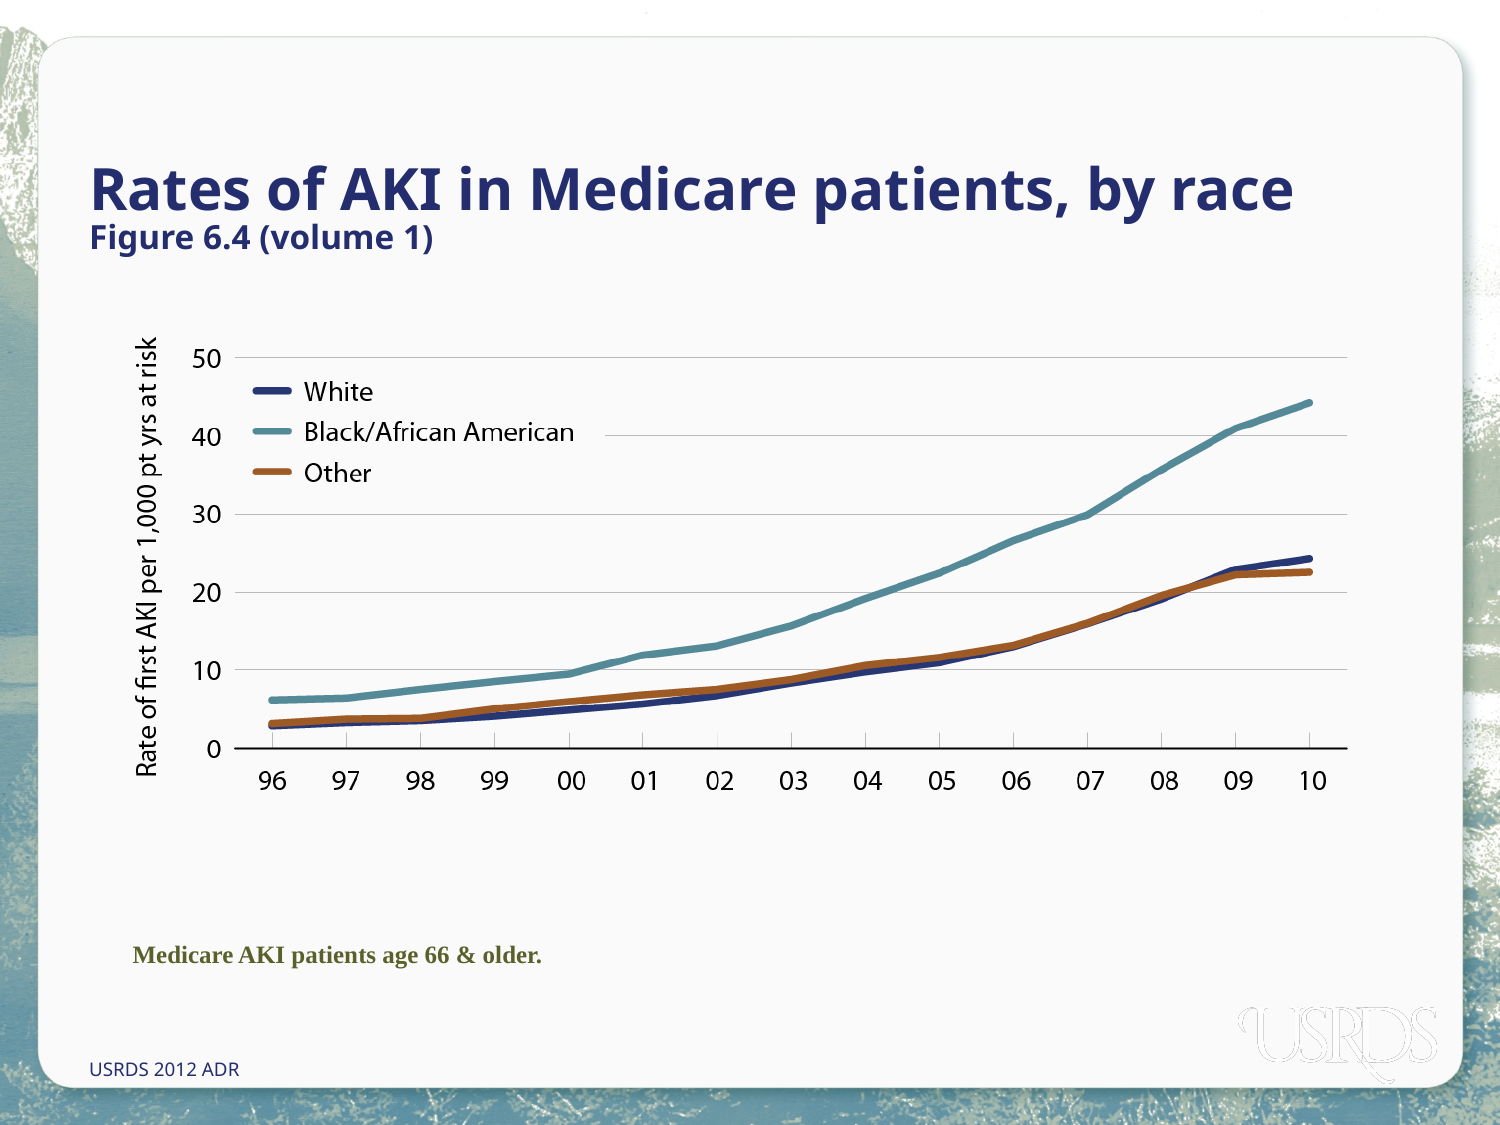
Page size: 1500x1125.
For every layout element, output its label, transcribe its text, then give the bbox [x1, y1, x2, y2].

text_box Medicare AKI patients age 66 & older. [132, 904, 1119, 976]
title Rates of AKI in Medicare patients, by race Figure 6.4 (volume 1) [74, 45, 1425, 264]
picture [0, 0, 1500, 1125]
